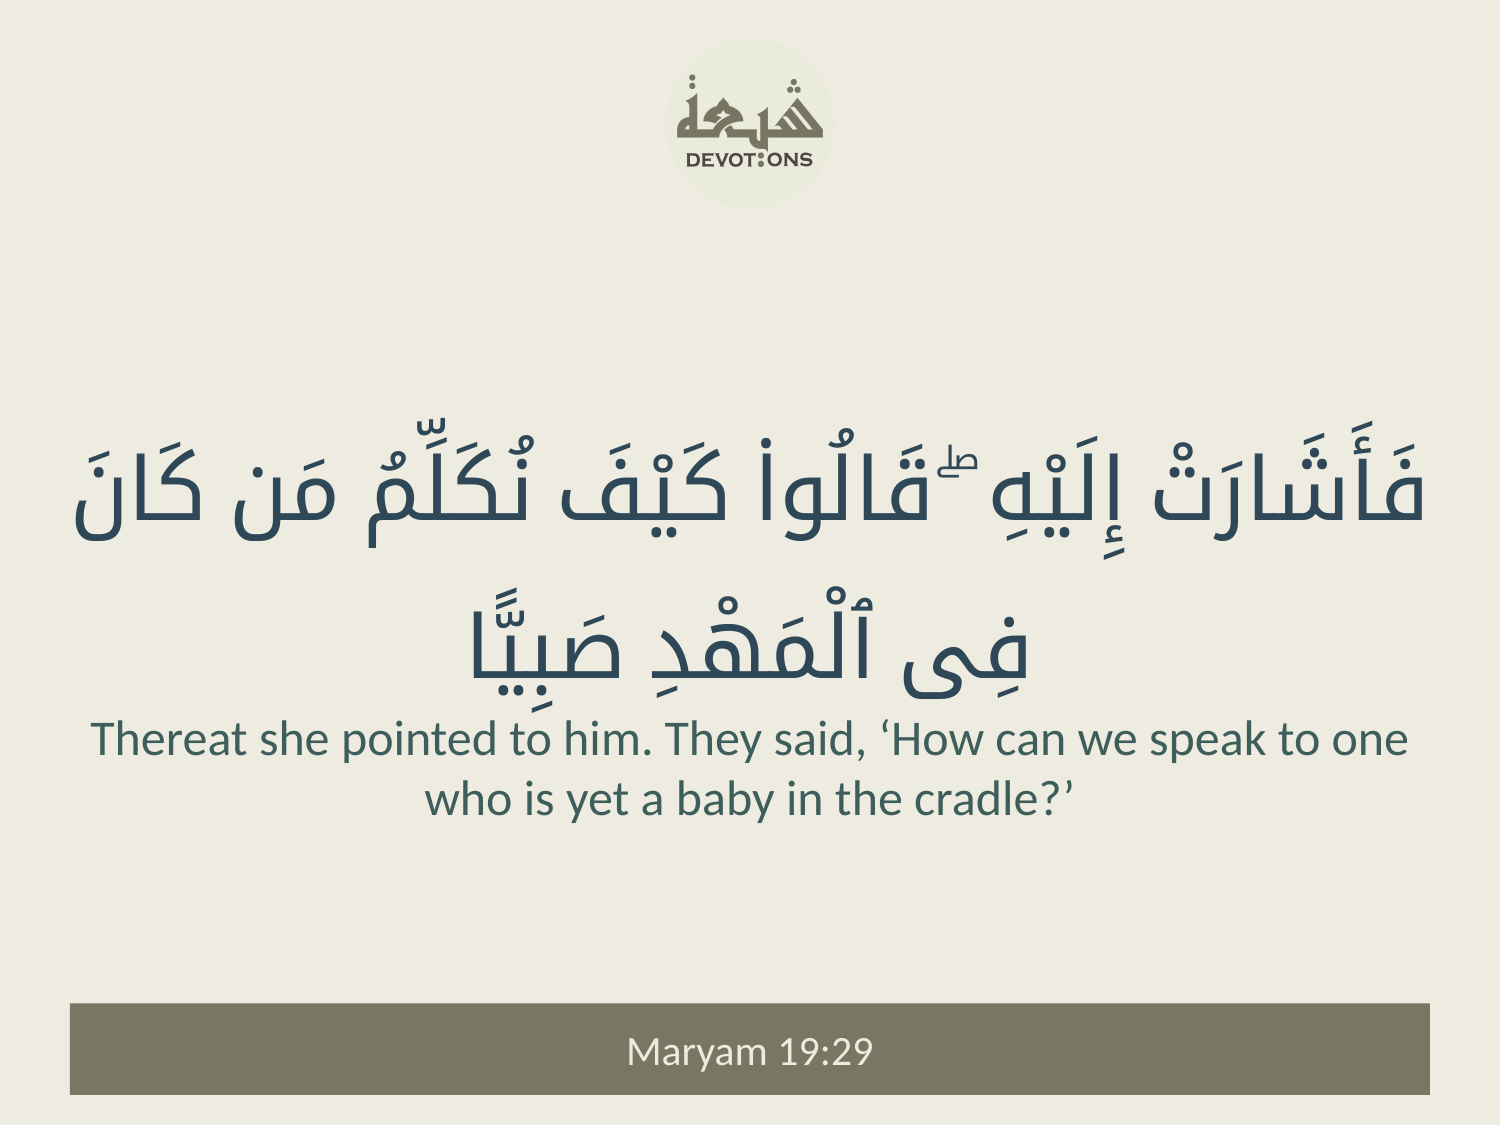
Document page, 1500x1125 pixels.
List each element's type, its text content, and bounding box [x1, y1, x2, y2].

picture [656, 29, 844, 203]
list فَأَشَارَتْ إِلَيْهِ ۖ قَالُوا۟ كَيْفَ نُكَلِّمُ مَن كَانَ فِى ٱلْمَهْدِ صَبِيًّا Thereat she pointed to him. They said, ‘How can we speak to one who is yet a baby in the cradle?’ [69, 203, 1430, 1003]
list Maryam 19:29 [69, 1003, 1430, 1095]
